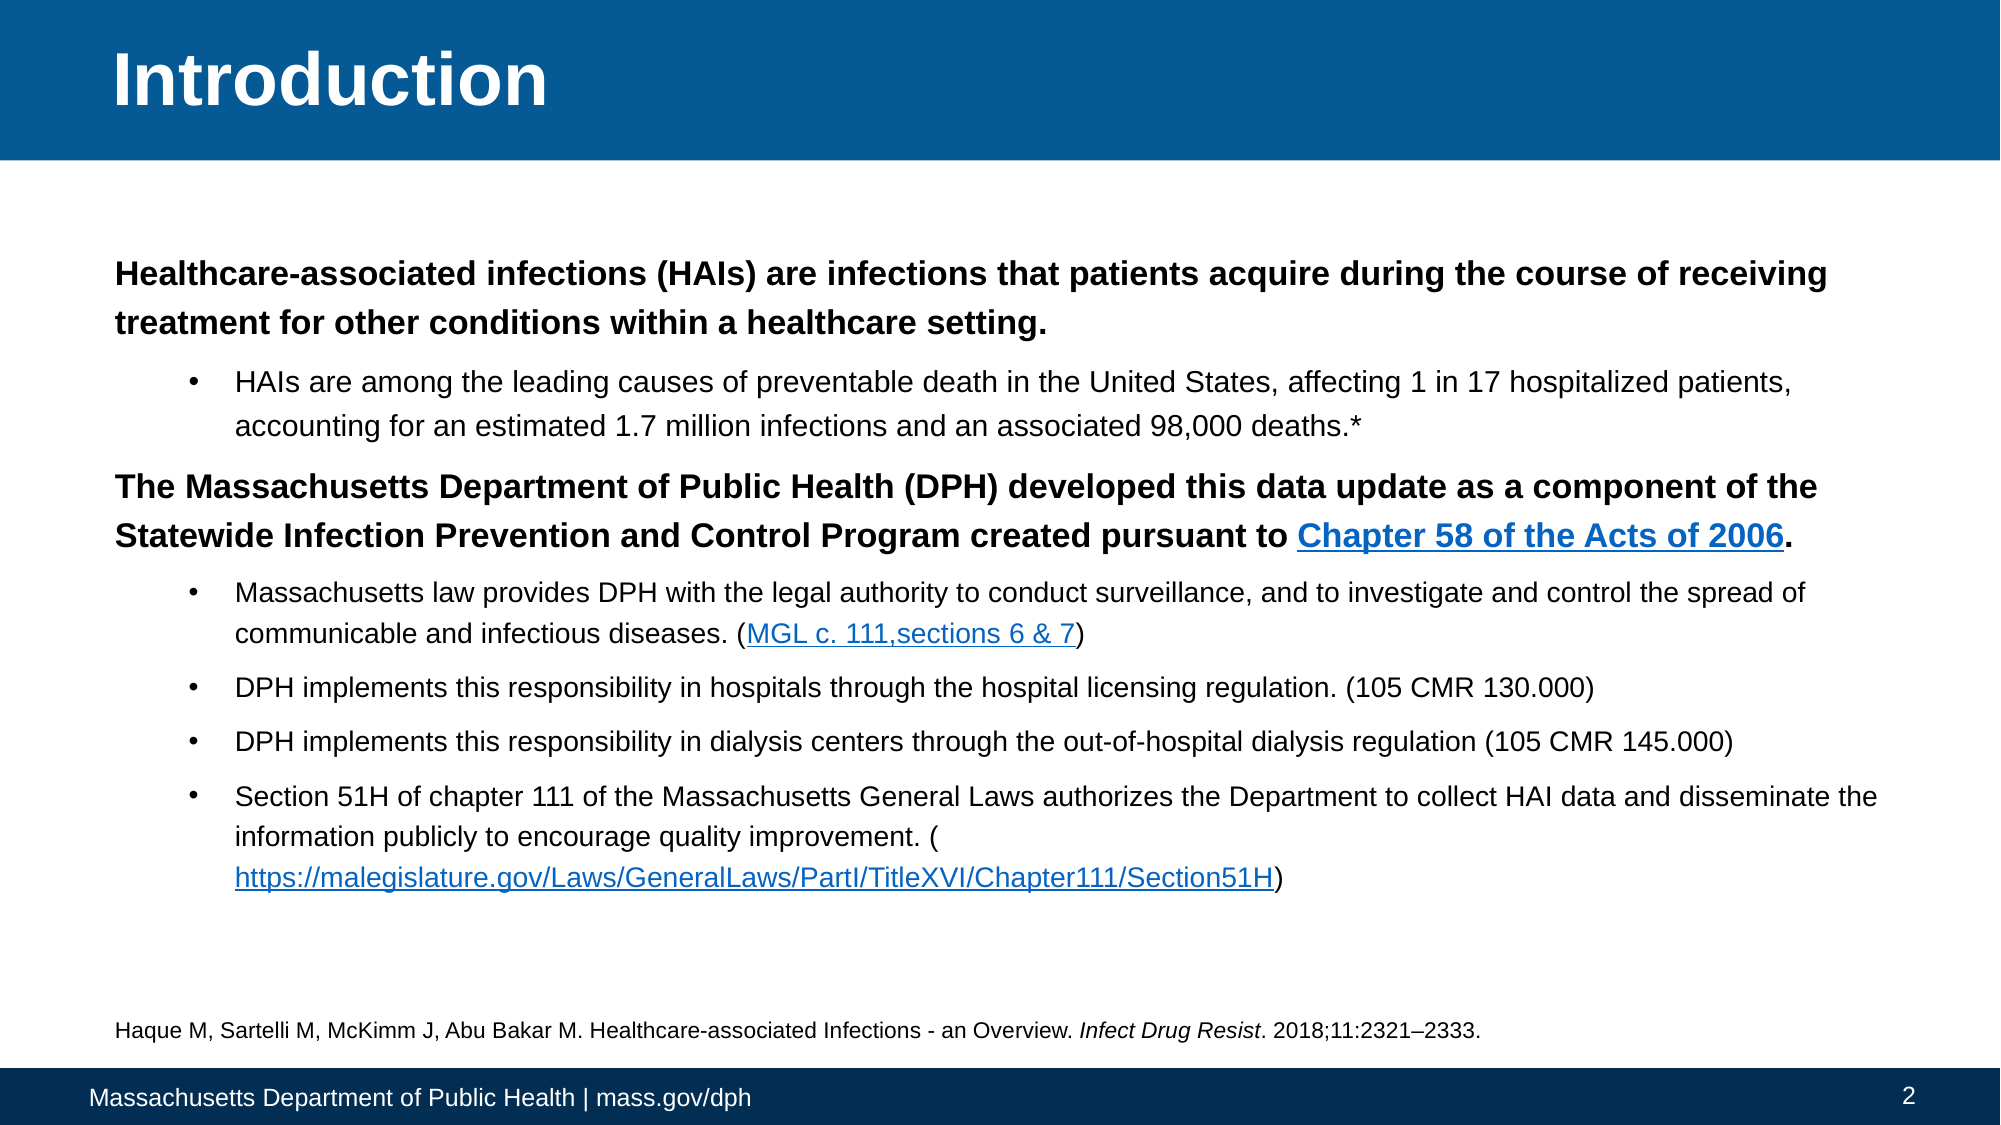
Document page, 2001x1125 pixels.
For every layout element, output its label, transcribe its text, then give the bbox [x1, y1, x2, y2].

list Healthcare-associated infections (HAIs) are infections that patients acquire during the course of receiving treatment for other conditions within a healthcare setting. HAIs are among the leading causes of preventable death in the United States, affecting 1 in 17 hospitalized patients, accounting for an estimated 1.7 million infections and an associated 98,000 deaths.* The Massachusetts Department of Public Health (DPH) developed this data update as a component of the Statewide Infection Prevention and Control Program created pursuant to Chapter 58 of the Acts of 2006. Massachusetts law provides DPH with the legal authority to conduct surveillance, and to investigate and control the spread of communicable and infectious diseases. (MGL c. 111,sections 6 & 7) DPH implements this responsibility in hospitals through the hospital licensing regulation. (105 CMR 130.000) DPH implements this responsibility in dialysis centers through the out-of-hospital dialysis regulation (105 CMR 145.000) Section 51H of chapter 111 of the Massachusetts General Laws authorizes the Department to collect HAI data and disseminate the information publicly to encourage quality improvement. (https://malegislature.gov/Laws/GeneralLaws/PartI/TitleXVI/Chapter111/Section51H) Haque M, Sartelli M, McKimm J, Abu Bakar M. Healthcare-associated Infections - an Overview. Infect Drug Resist. 2018;11:2321–2333. [99, 235, 1900, 1066]
title Introduction [97, 9, 1898, 153]
slide_number 2 [1482, 1065, 1931, 1125]
